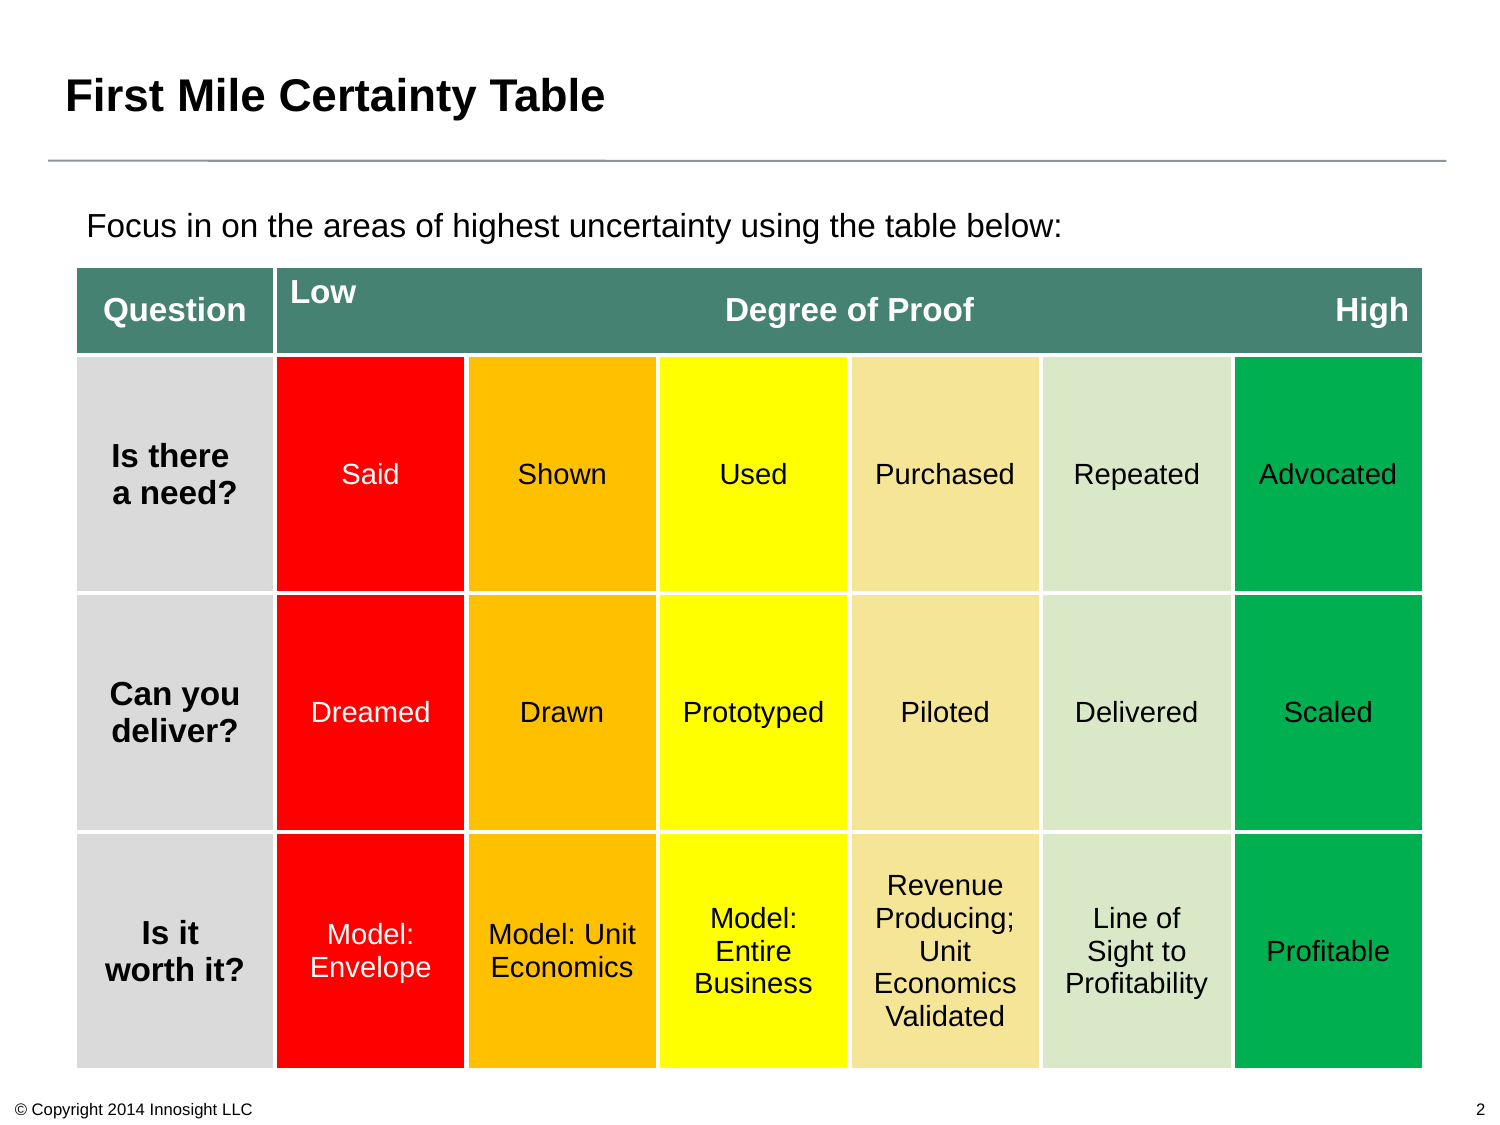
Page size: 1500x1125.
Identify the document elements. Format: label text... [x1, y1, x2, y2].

table_cell Model: Entire Business [660, 834, 847, 1068]
table_cell Model: Envelope [277, 834, 464, 1068]
table_cell Scaled [1235, 595, 1422, 830]
list Focus in on the areas of highest uncertainty using the table below: [71, 196, 1429, 260]
table_header Question [77, 268, 273, 353]
table_cell Used [660, 357, 847, 591]
table_cell Profitable [1235, 834, 1422, 1068]
table_cell Shown [469, 357, 656, 591]
table_cell Delivered [1043, 595, 1231, 830]
table_cell Line of Sight to Profitability [1043, 834, 1231, 1068]
table_cell Prototyped [660, 595, 847, 830]
table_cell Dreamed [277, 595, 464, 830]
title First Mile Certainty Table [49, 32, 1449, 160]
table_cell Drawn [469, 595, 656, 830]
table_cell Is it worth it? [77, 834, 273, 1068]
table_cell Purchased [852, 357, 1039, 591]
table_header Degree of Proof [658, 268, 1041, 353]
table_cell Advocated [1235, 357, 1422, 591]
table_cell Piloted [852, 595, 1039, 830]
table_header High [1041, 268, 1422, 353]
table_cell Said [277, 357, 464, 591]
table_header Low [277, 268, 658, 353]
table_cell Model: Unit Economics [469, 834, 656, 1068]
table_cell Can you deliver? [77, 595, 273, 830]
table_cell Is there a need? [77, 357, 273, 591]
table_cell Repeated [1043, 357, 1231, 591]
table_cell Revenue Producing; Unit Economics Validated [852, 834, 1039, 1068]
